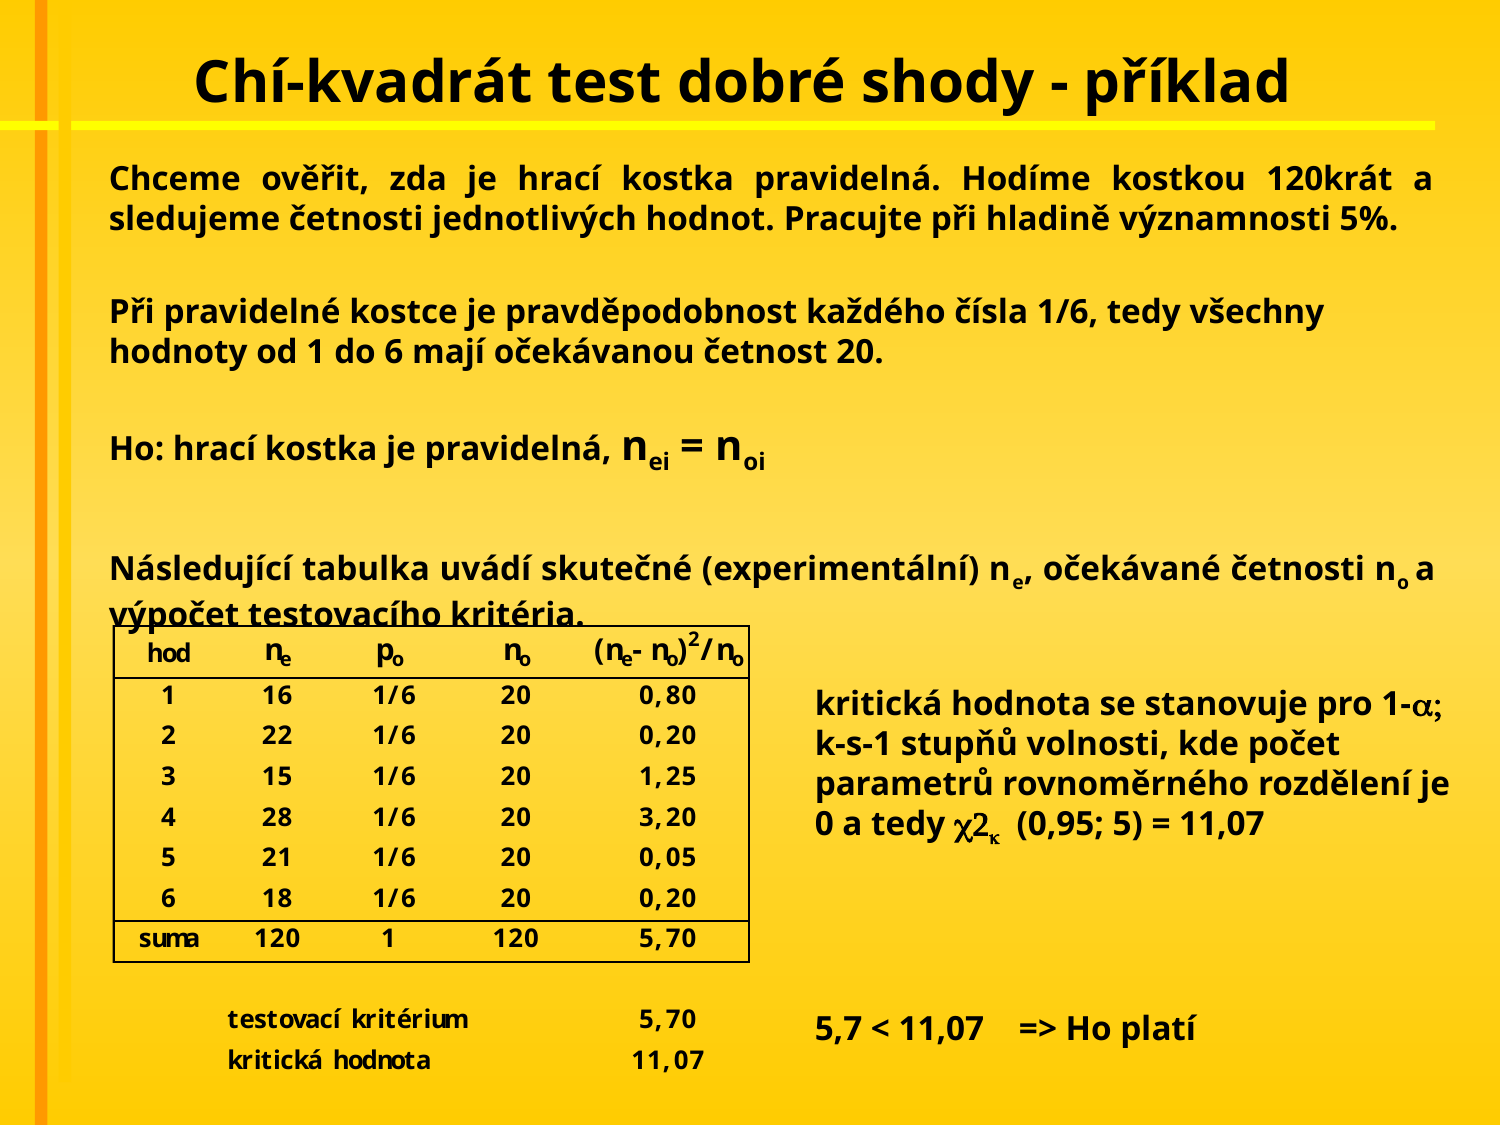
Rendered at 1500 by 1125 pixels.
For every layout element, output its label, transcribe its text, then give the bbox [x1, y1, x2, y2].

title Chí-kvadrát test dobré shody - příklad [75, 45, 1425, 114]
text_box kritická hodnota se stanovuje pro 1-a; k-s-1 stupňů volnosti, kde počet parametrů rovnoměrného rozdělení je 0 a tedy c2k (0,95; 5) = 11,07 5,7 < 11,07 => Ho platí [800, 675, 1471, 1055]
picture [112, 624, 751, 1085]
list Chceme ověřit, zda je hrací kostka pravidelná. Hodíme kostkou 120krát a sledujeme četnosti jednotlivých hodnot. Pracujte při hladině významnosti 5%. Při pravidelné kostce je pravděpodobnost každého čísla 1/6, tedy všechny hodnoty od 1 do 6 mají očekávanou četnost 20. Ho: hrací kostka je pravidelná, nei = noi Následující tabulka uvádí skutečné (experimentální) ne, očekávané četnosti no a výpočet testovacího kritéria. [37, 149, 1450, 1005]
